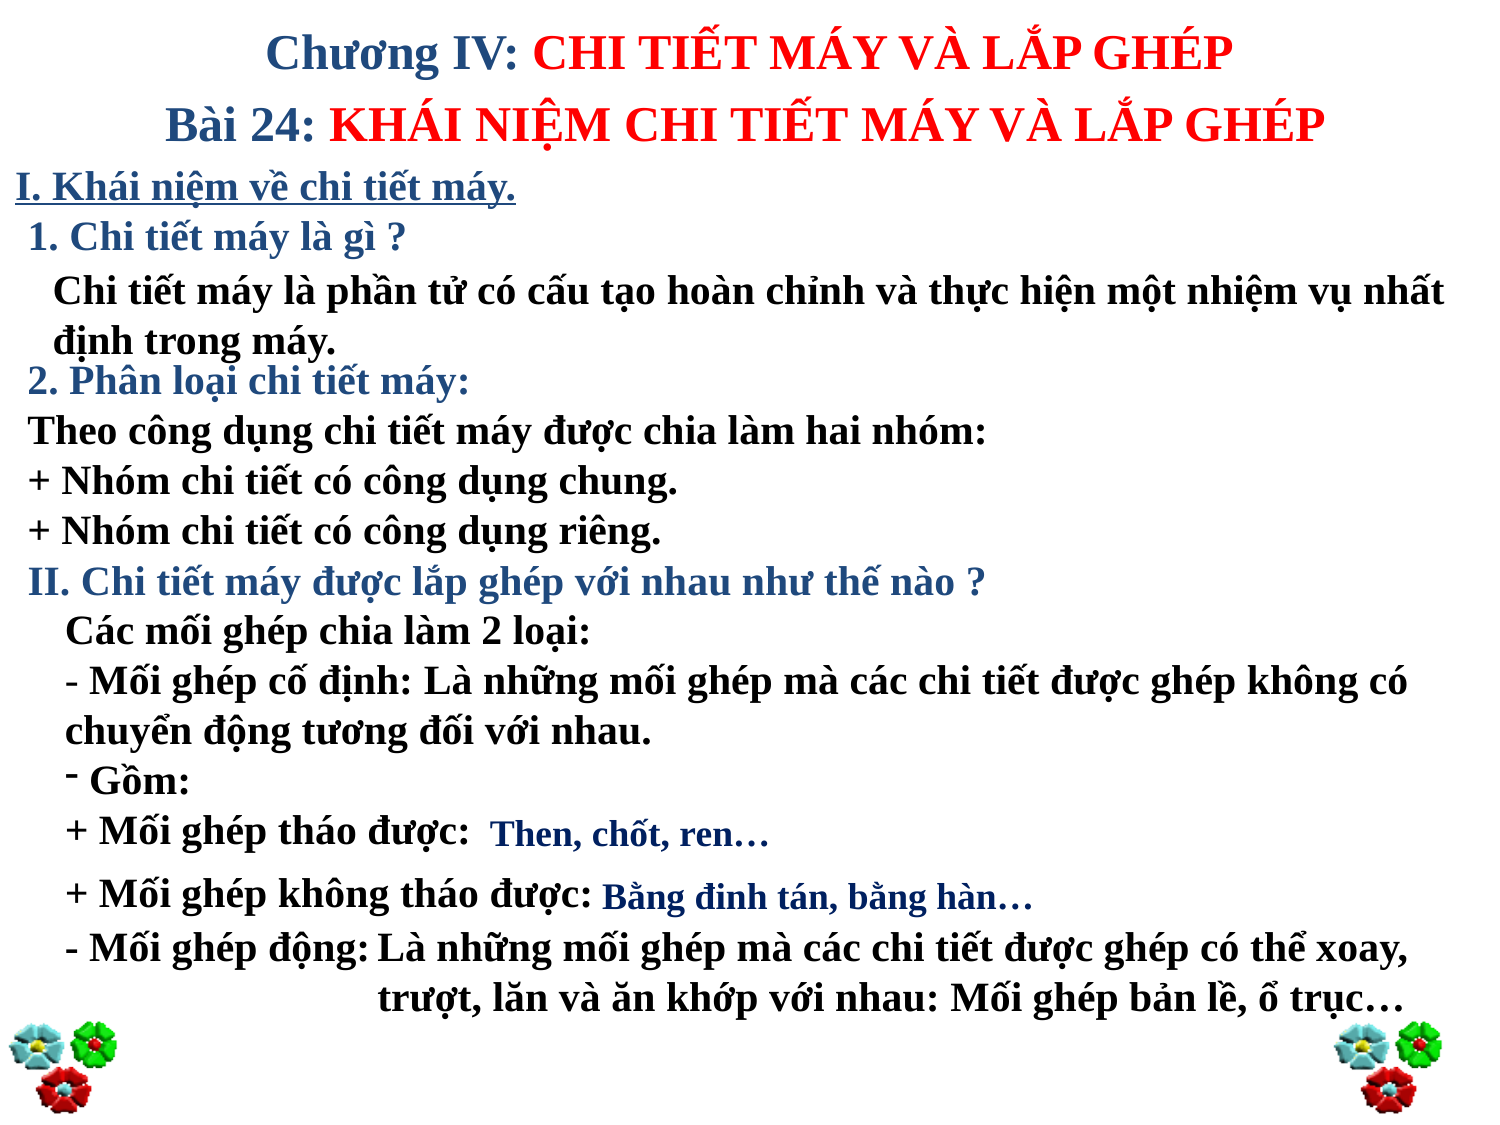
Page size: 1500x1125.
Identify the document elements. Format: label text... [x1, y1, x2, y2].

text_box 2. Phân loại chi tiết máy: Theo công dụng chi tiết máy được chia làm hai nhóm: + Nhóm chi tiết có công dụng chung. + Nhóm chi tiết có công dụng riêng. [12, 345, 1088, 561]
text_box Then, chốt, ren… [474, 801, 800, 862]
text_box Các mối ghép chia làm 2 loại: - Mối ghép cố định: Là những mối ghép mà các chi tiết được ghép không có chuyển động tương đối với nhau. [50, 595, 1438, 811]
text_box 1. Chi tiết máy là gì ? [12, 174, 1363, 293]
text_box I. Khái niệm về chi tiết máy. [0, 125, 1350, 243]
picture [0, 1009, 130, 1125]
text_box - Mối ghép động: [50, 912, 362, 978]
text_box II. Chi tiết máy được lắp ghép với nhau như thế nào ? [12, 520, 1225, 638]
text_box Gồm: + Mối ghép tháo được: + Mối ghép không tháo được: [49, 745, 650, 924]
text_box Chi tiết máy là phần tử có cấu tạo hoàn chỉnh và thực hiện một nhiệm vụ nhất định trong máy. [37, 262, 1475, 363]
text_box Bài 24: KHÁI NIỆM CHI TIẾT MÁY VÀ LẮP GHÉP [37, 62, 1455, 180]
picture [1324, 1009, 1455, 1125]
text_box Bằng đinh tán, bằng hàn… [587, 864, 1125, 912]
text_box Chương IV: CHI TIẾT MÁY VÀ LẮP GHÉP [74, 12, 1425, 62]
text_box Là những mối ghép mà các chi tiết được ghép có thể xoay, trượt, lăn và ăn khớp với nhau: Mối ghép bản lề, ổ trục… [362, 912, 1450, 1028]
